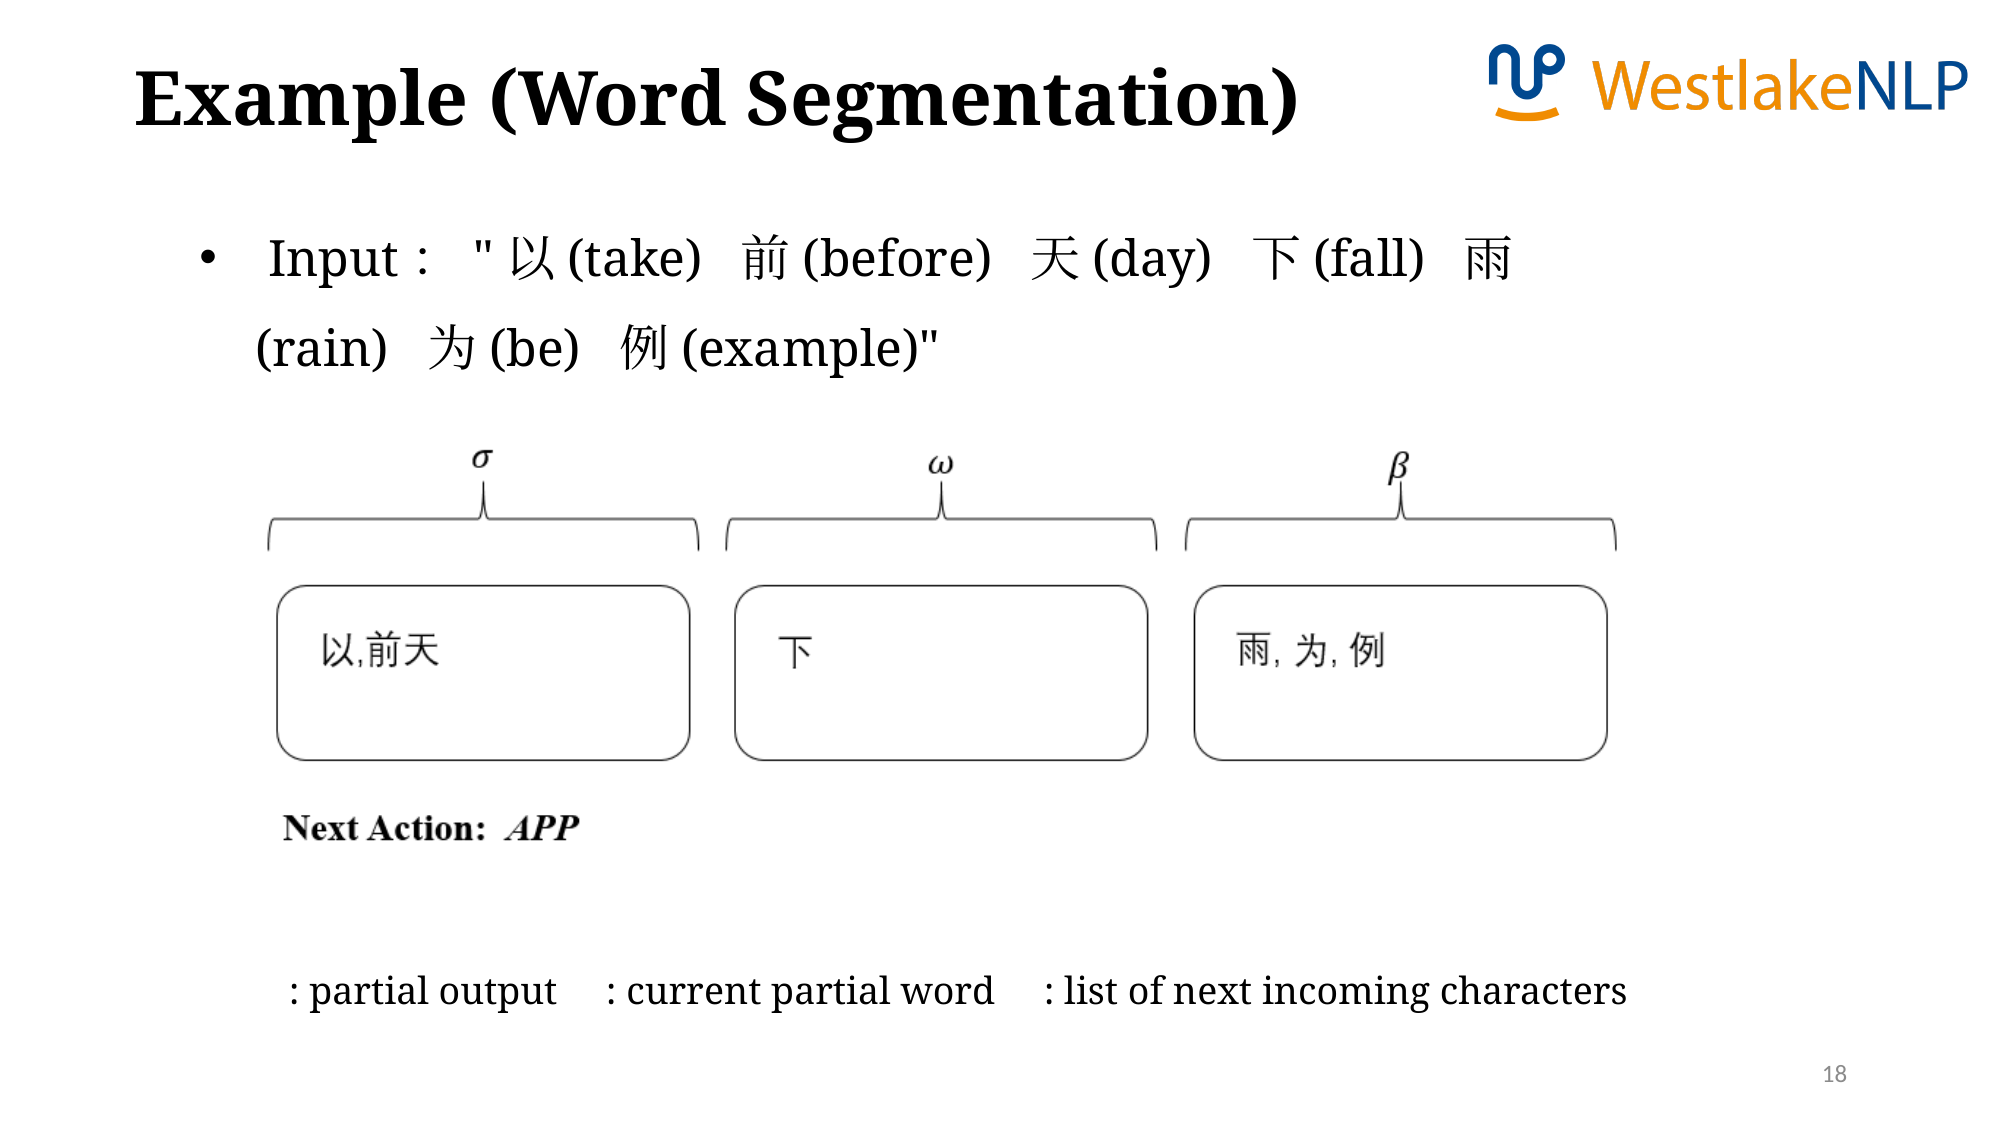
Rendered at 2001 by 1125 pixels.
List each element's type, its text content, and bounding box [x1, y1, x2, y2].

text_box Input："以(take) 前(before) 天(day) 下(fall) 雨(rain) 为(be) 例(example)" [184, 188, 1673, 384]
picture [240, 440, 1630, 858]
picture [1459, 0, 2000, 170]
slide_number 18 [1412, 1042, 1863, 1103]
text_box Example (Word Segmentation) [120, 43, 1380, 149]
